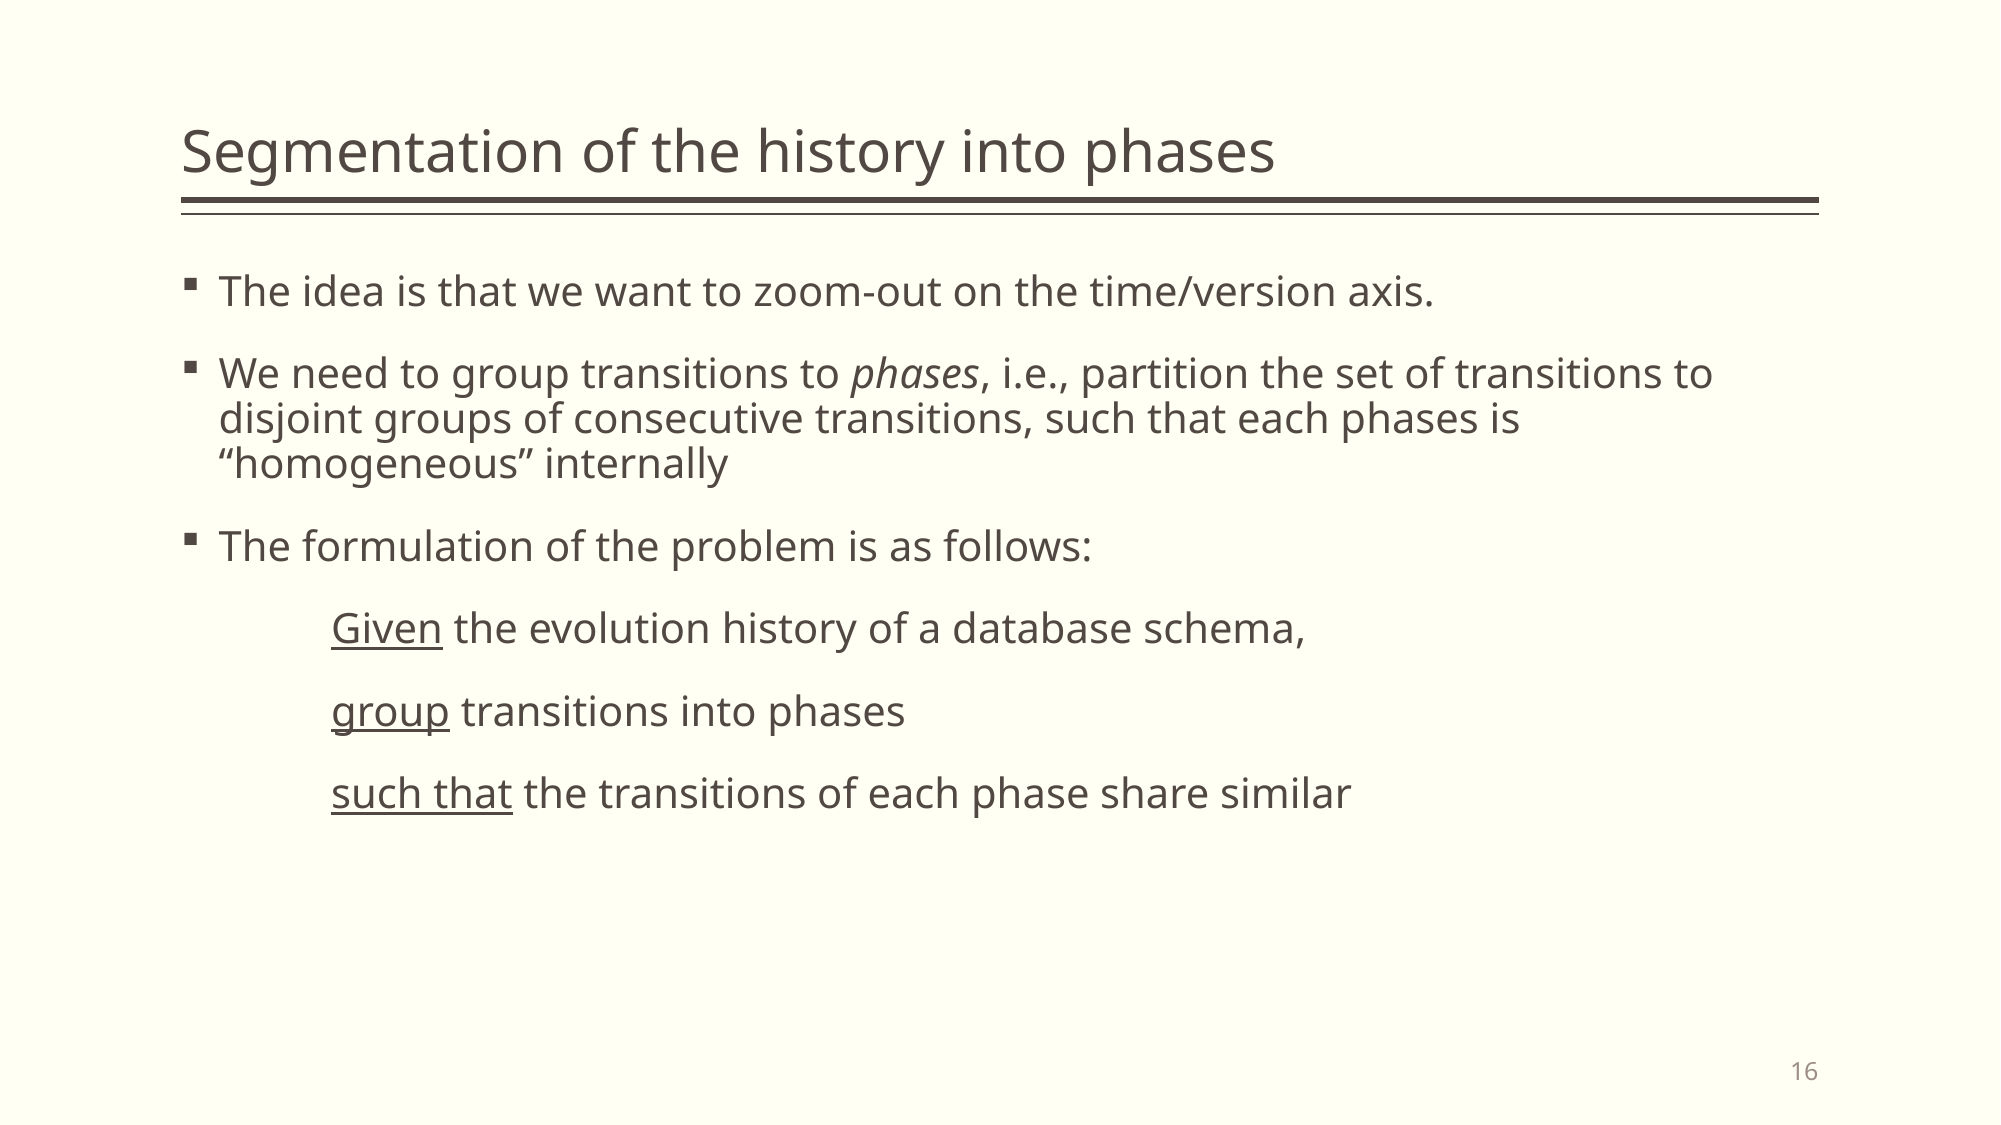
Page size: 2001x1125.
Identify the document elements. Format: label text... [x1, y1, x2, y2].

list The idea is that we want to zoom-out on the time/version axis. We need to group transitions to phases, i.e., partition the set of transitions to disjoint groups of consecutive transitions, such that each phases is “homogeneous” internally The formulation of the problem is as follows: Given the evolution history of a database schema, group transitions into phases such that the transitions of each phase share similar [181, 262, 1819, 1013]
title Segmentation of the history into phases [181, 12, 1819, 193]
slide_number 16 [1518, 1042, 1819, 1103]
